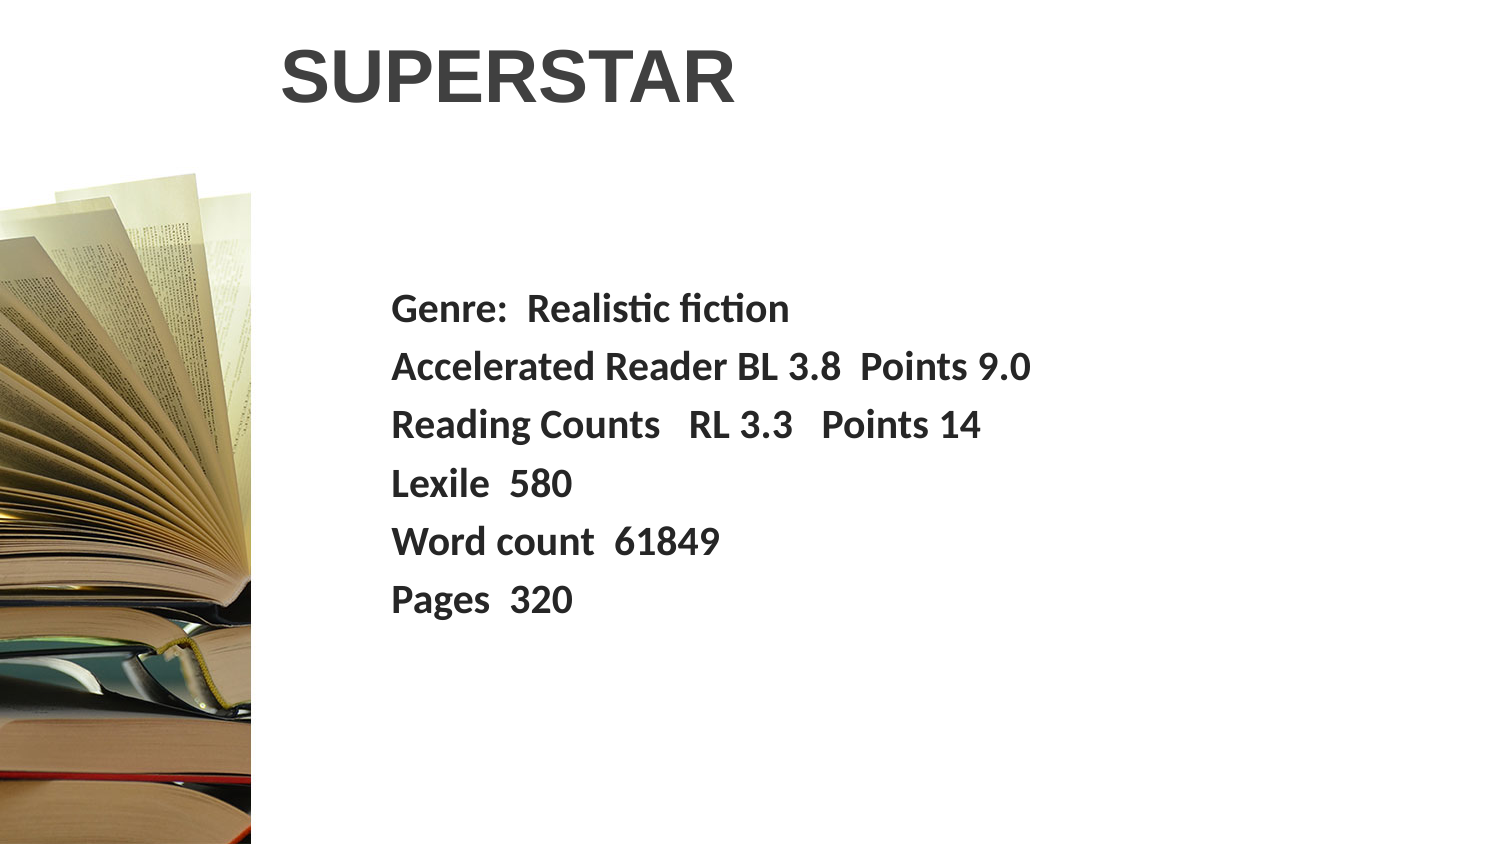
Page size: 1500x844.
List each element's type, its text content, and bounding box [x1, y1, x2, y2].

title SUPERSTAR [265, 0, 1500, 146]
list Genre: Realistic fiction Accelerated Reader BL 3.8 Points 9.0 Reading Counts RL 3.3 Points 14 Lexile 580 Word count 61849 Pages 320 [326, 273, 1461, 765]
picture [0, 0, 1500, 844]
